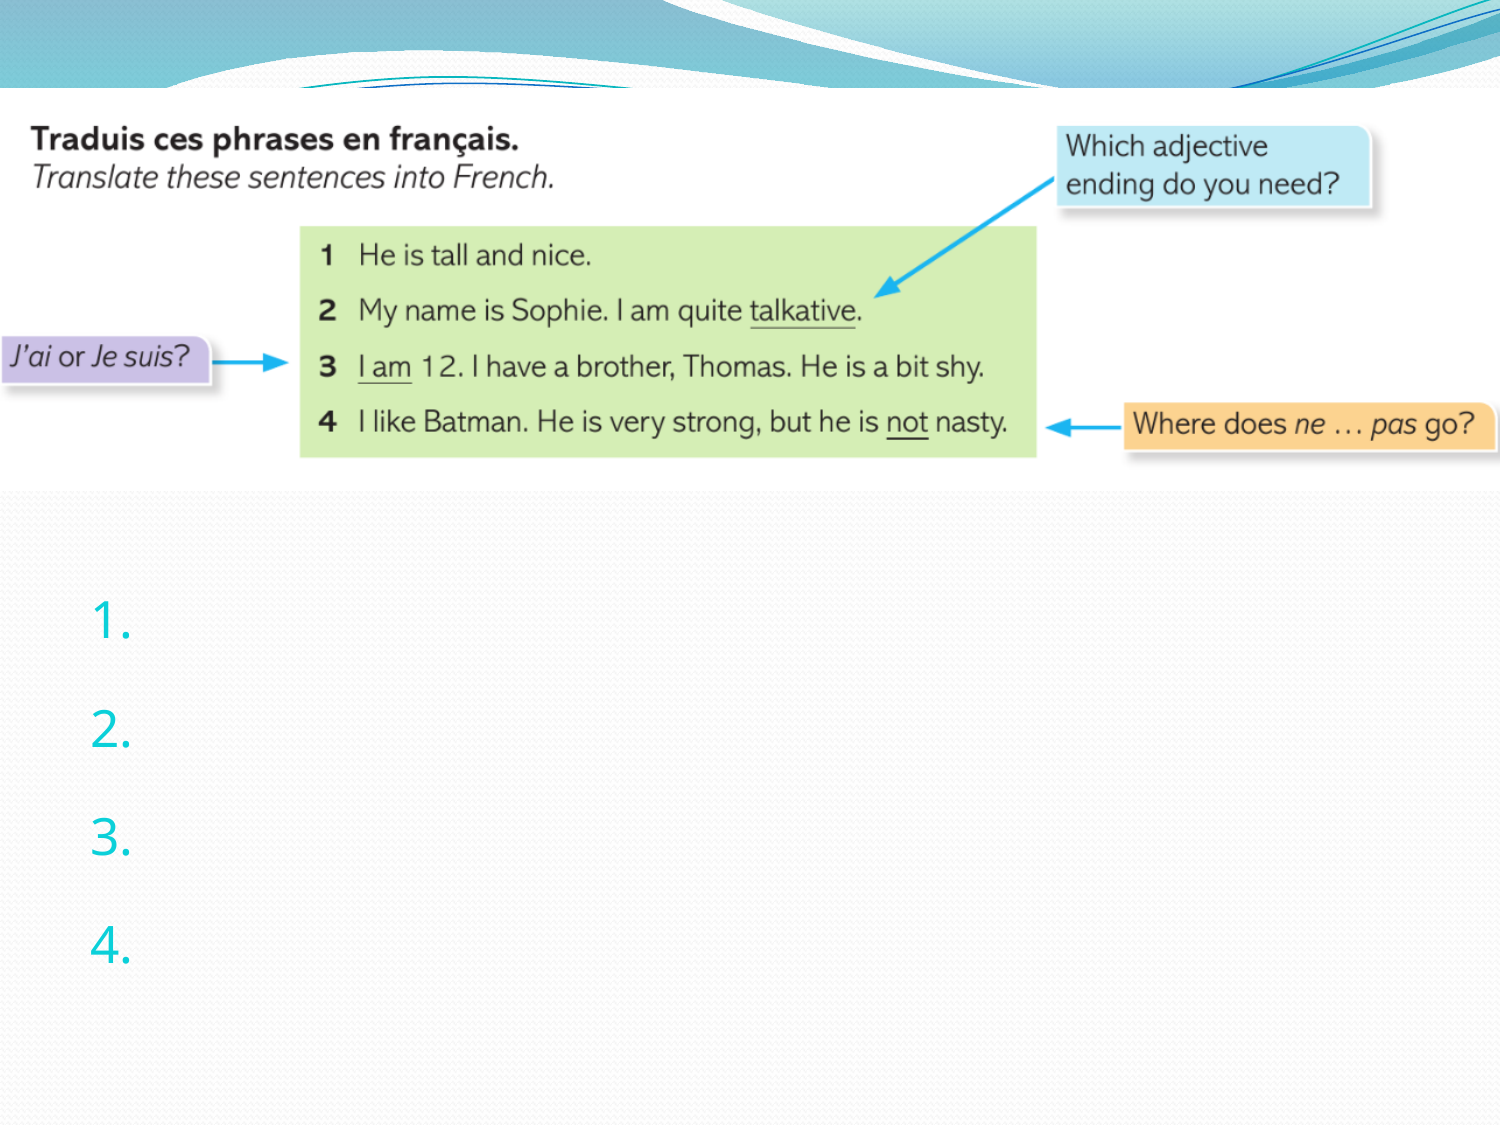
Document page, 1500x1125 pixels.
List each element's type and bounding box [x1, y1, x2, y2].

picture [0, 88, 1500, 491]
list [74, 502, 1426, 1038]
